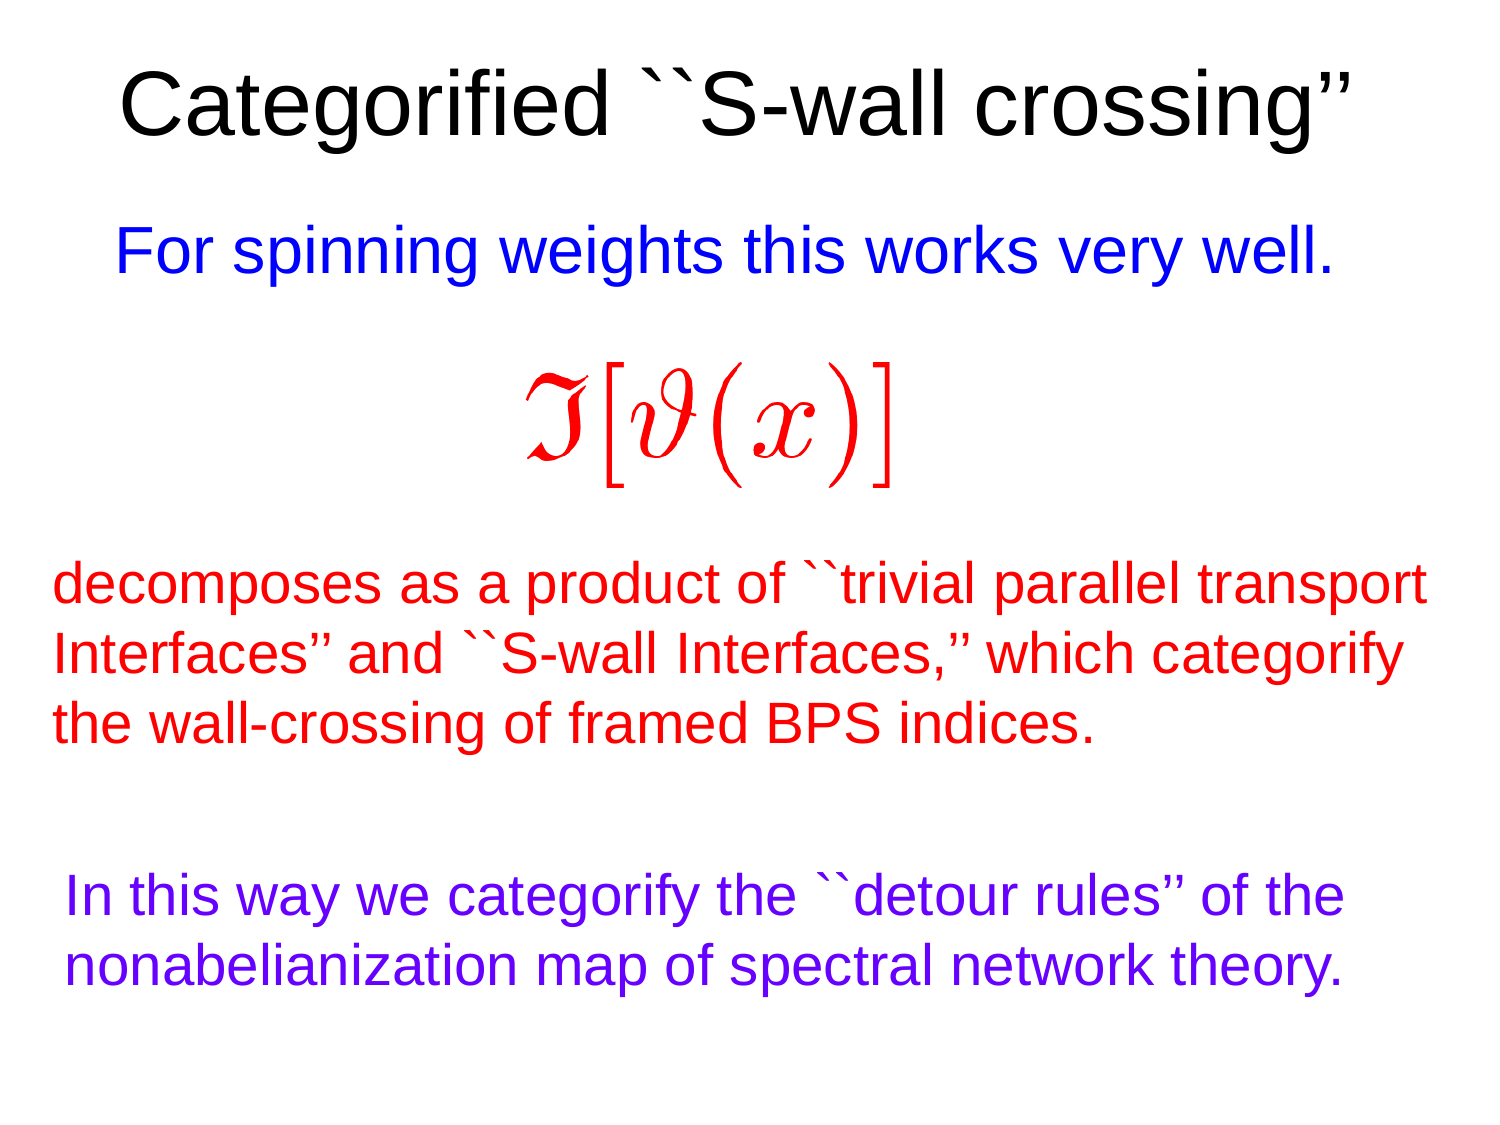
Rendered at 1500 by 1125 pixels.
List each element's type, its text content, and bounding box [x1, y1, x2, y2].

text_box In this way we categorify the ``detour rules’’ of the nonabelianization map of spectral network theory. [50, 849, 1375, 1005]
text_box For spinning weights this works very well. [99, 199, 1463, 295]
text_box decomposes as a product of ``trivial parallel transport Interfaces’’ and ``S-wall Interfaces,’’ which categorify the wall-crossing of framed BPS indices. [37, 537, 1500, 763]
picture [524, 362, 890, 489]
title Categorified ``S-wall crossing’’ [62, 5, 1413, 194]
